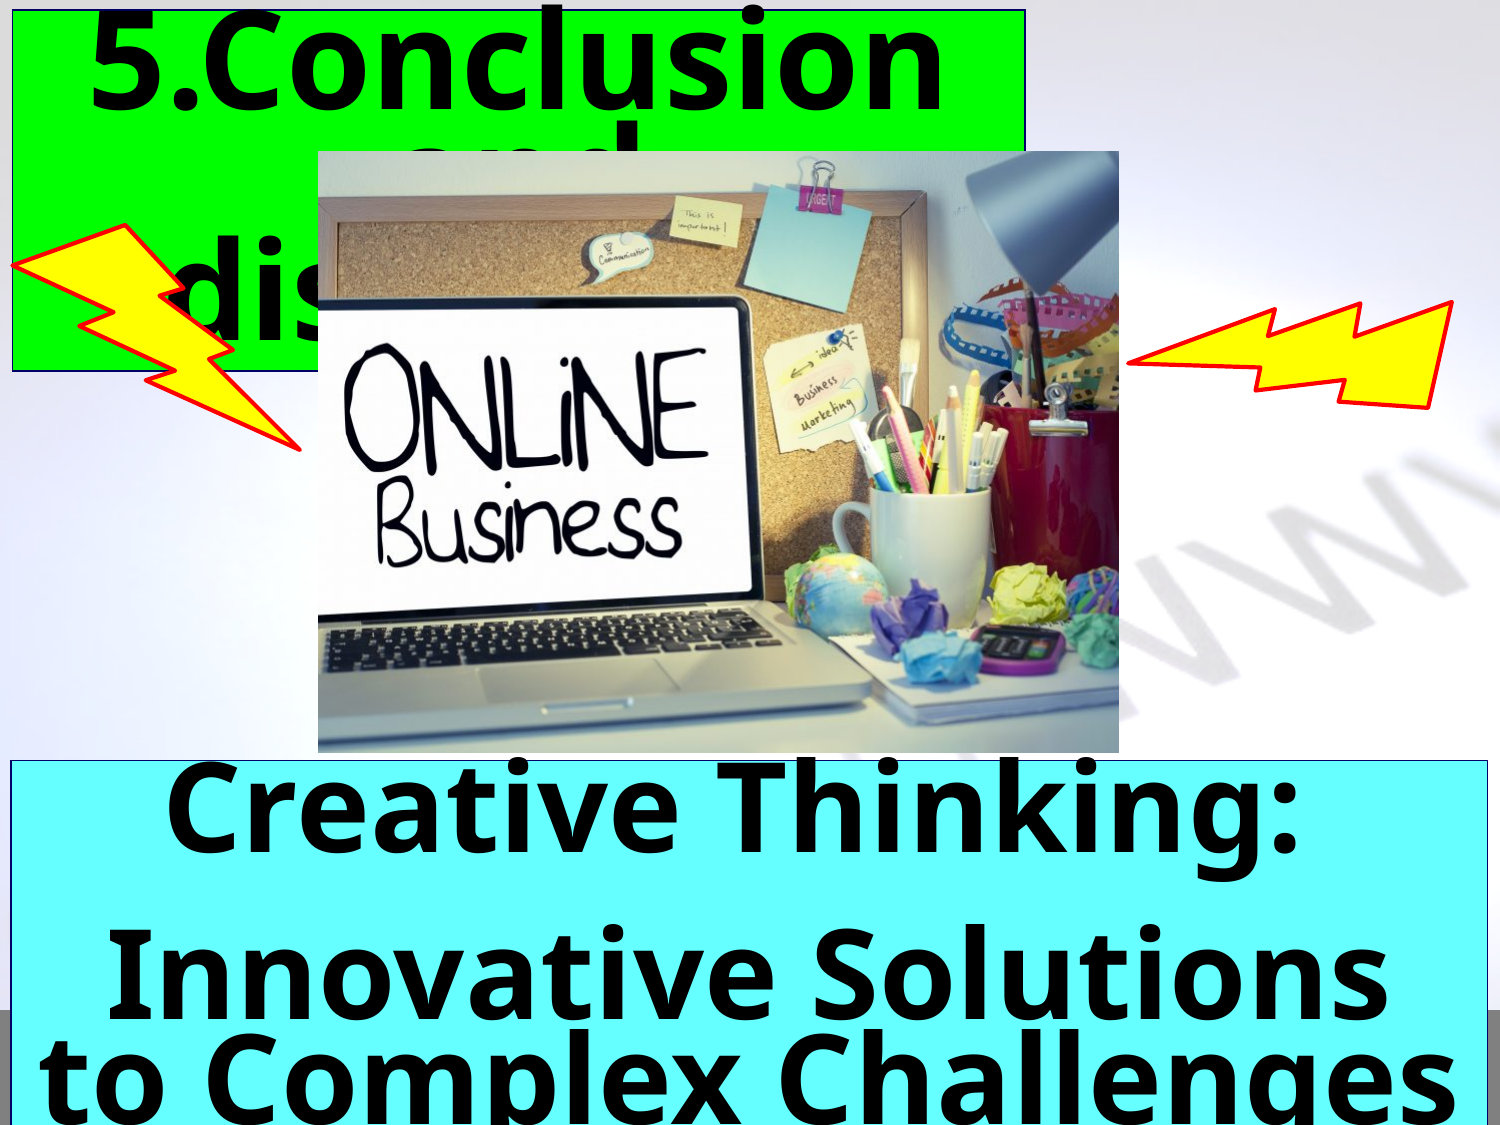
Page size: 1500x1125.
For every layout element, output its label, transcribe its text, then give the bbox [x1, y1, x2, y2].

text_box [10, 222, 302, 452]
text_box 5.Conclusion and discussion [12, 9, 1025, 371]
text_box [1126, 299, 1454, 410]
picture [318, 151, 1120, 753]
text_box Creative Thinking: Innovative Solutions to Complex Challenges [11, 760, 1488, 1125]
slide_number 43 [1488, 1074, 1500, 1125]
